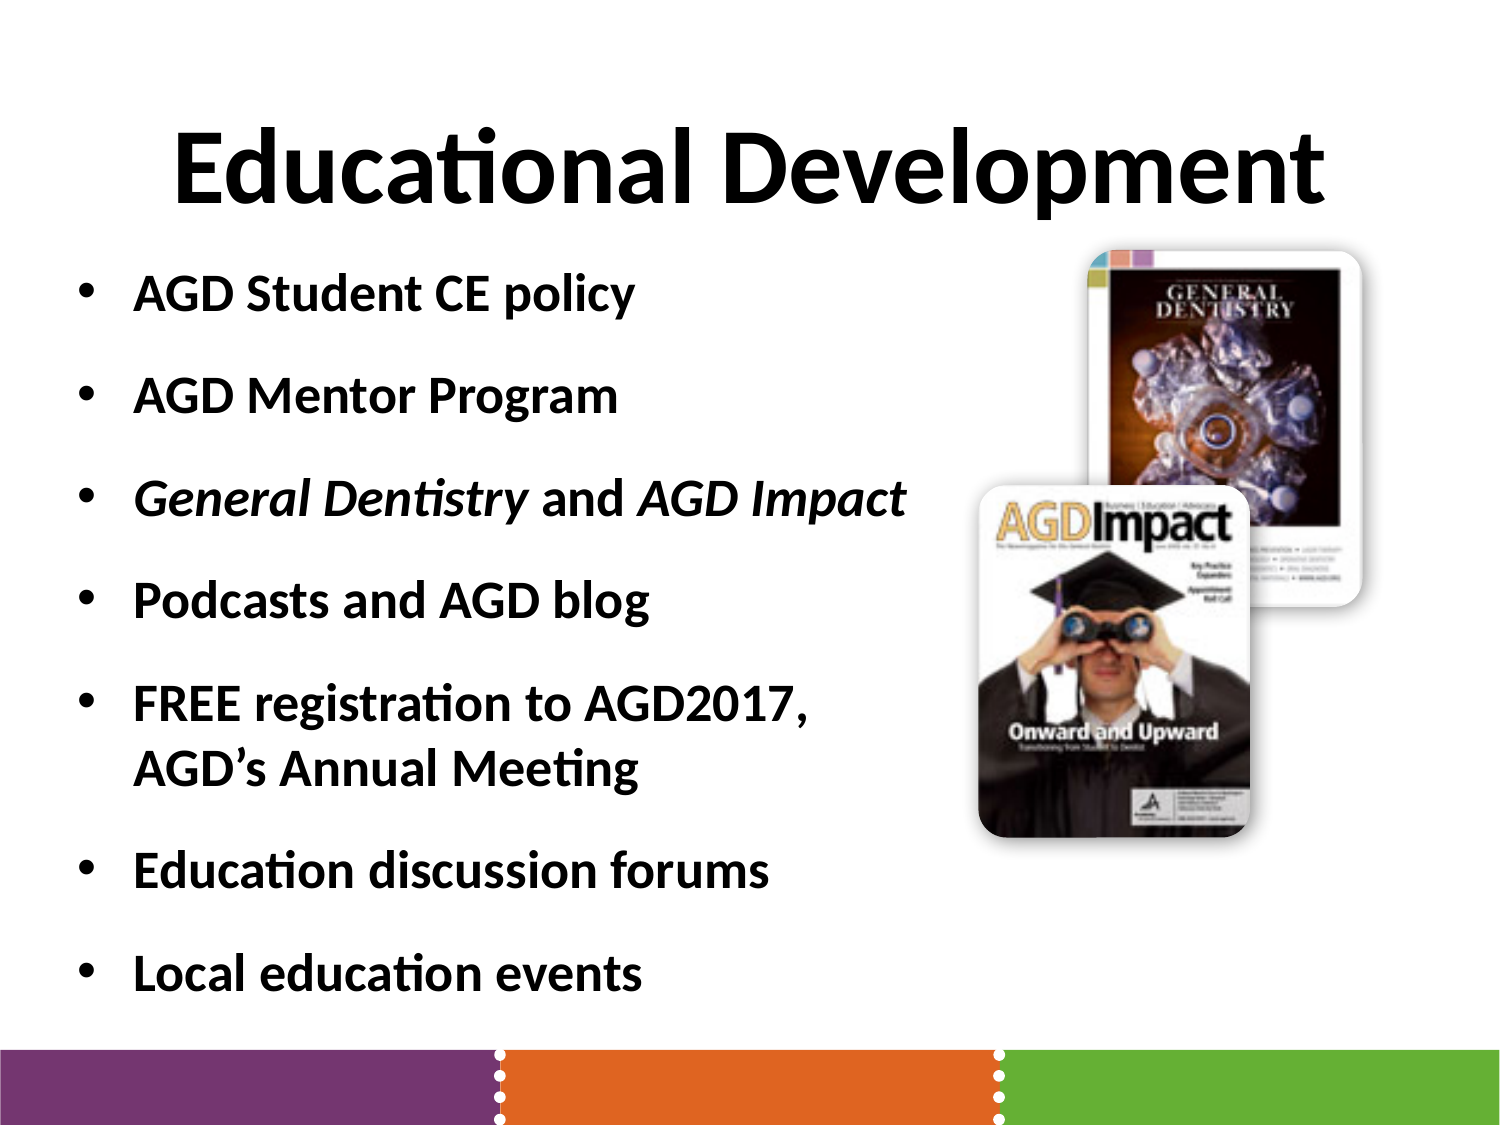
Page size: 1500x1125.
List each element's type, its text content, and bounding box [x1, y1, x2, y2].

picture [978, 249, 1363, 838]
text_box AGD Student CE policy AGD Mentor Program General Dentistry and AGD Impact Podcasts and AGD blog FREE registration to AGD2017, AGD’s Annual Meeting Education discussion forums Local education events [62, 249, 963, 993]
text_box Educational Development [74, 87, 1425, 243]
